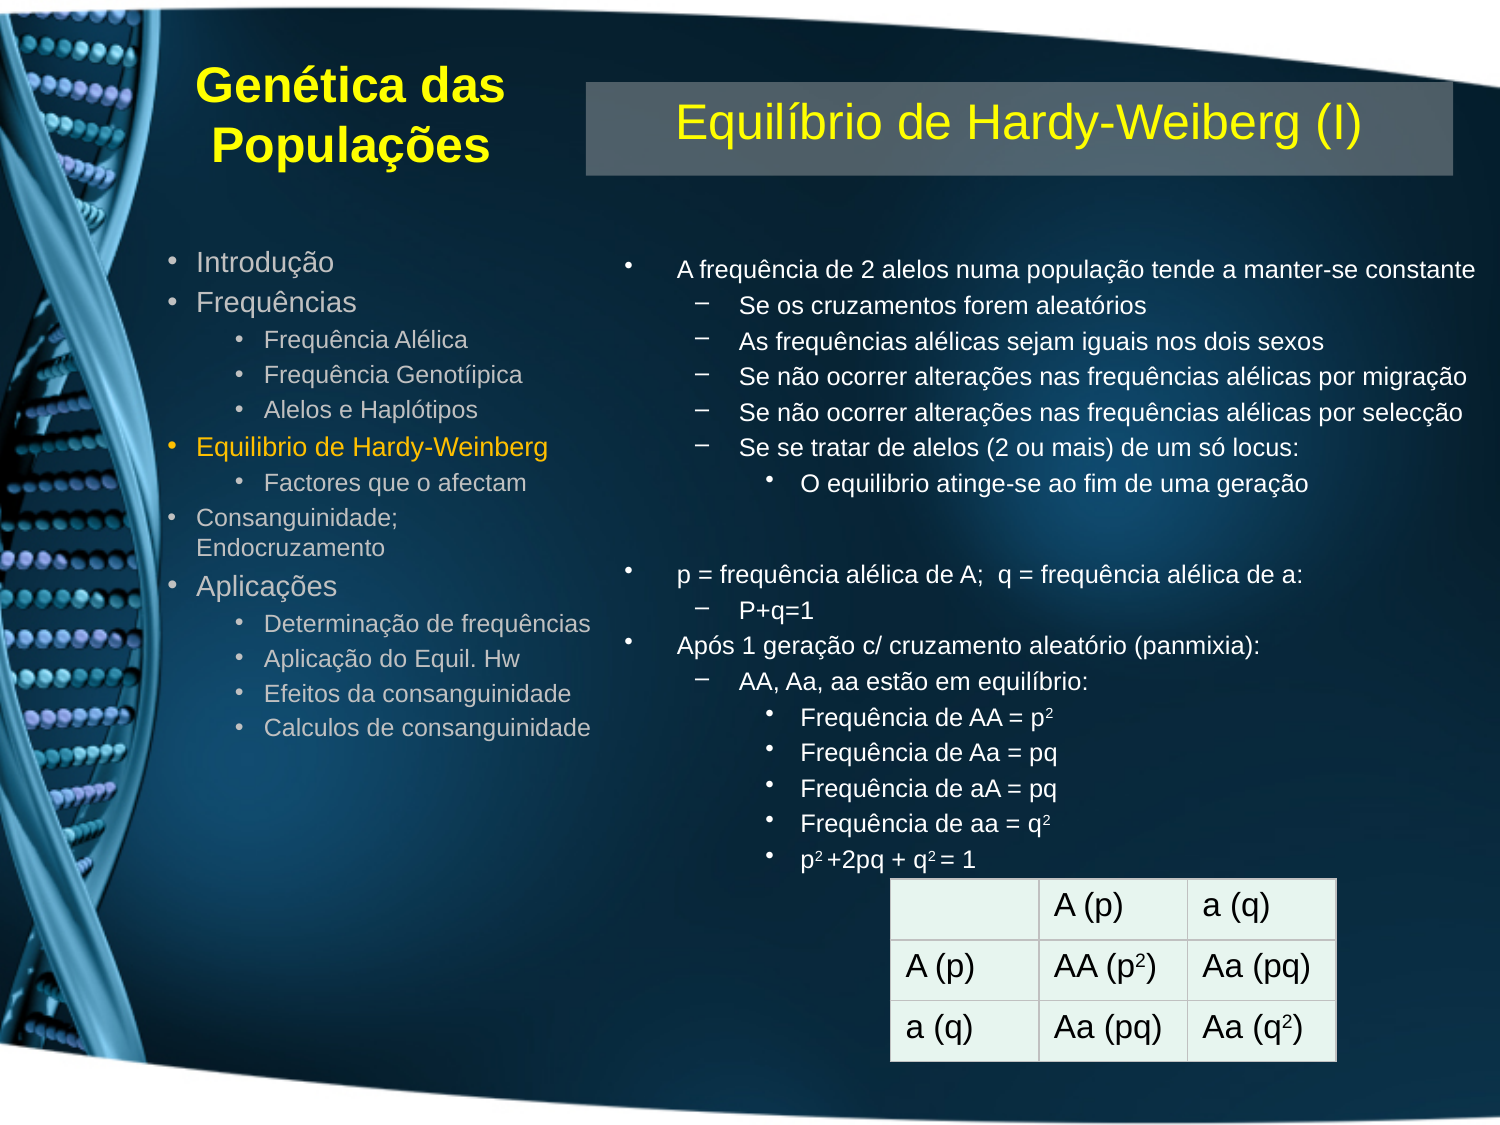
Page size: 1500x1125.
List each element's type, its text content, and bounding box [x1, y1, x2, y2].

table_header [891, 880, 1038, 939]
list Equilíbrio de Hardy-Weiberg (I) [585, 81, 1454, 177]
picture [0, 0, 1500, 1125]
table_cell Aa (q2) [1188, 1001, 1335, 1061]
table_cell Aa (pq) [1188, 941, 1335, 1000]
list Introdução Frequências Frequência Alélica Frequência Genotíipica Alelos e Haplótipos Equilibrio de Hardy-Weinberg Factores que o afectam Consanguinidade; Endocruzamento Aplicações Determinação de frequências Aplicação do Equil. Hw Efeitos da consanguinidade Calculos de consanguinidade [152, 235, 610, 1006]
table_header a (q) [1188, 880, 1335, 939]
table_cell AA (p2) [1040, 941, 1187, 1000]
table_cell A (p) [891, 941, 1038, 1000]
list A frequência de 2 alelos numa população tende a manter-se constante Se os cruzamentos forem aleatórios As frequências alélicas sejam iguais nos dois sexos Se não ocorrer alterações nas frequências alélicas por migração Se não ocorrer alterações nas frequências alélicas por selecção Se se tratar de alelos (2 ou mais) de um só locus: O equilibrio atinge-se ao fim de uma geração p = frequência alélica de A; q = frequência alélica de a: P+q=1 Após 1 geração c/ cruzamento aleatório (panmixia): AA, Aa, aa estão em equilíbrio: Frequência de AA = p2 Frequência de Aa = pq Frequência de aA = pq Frequência de aa = q2 p2 +2pq + q2 = 1 [610, 245, 1500, 950]
table_cell a (q) [891, 1001, 1038, 1061]
title Genética das Populações [116, 44, 587, 236]
table_cell Aa (pq) [1040, 1001, 1187, 1061]
table_header A (p) [1040, 880, 1187, 939]
